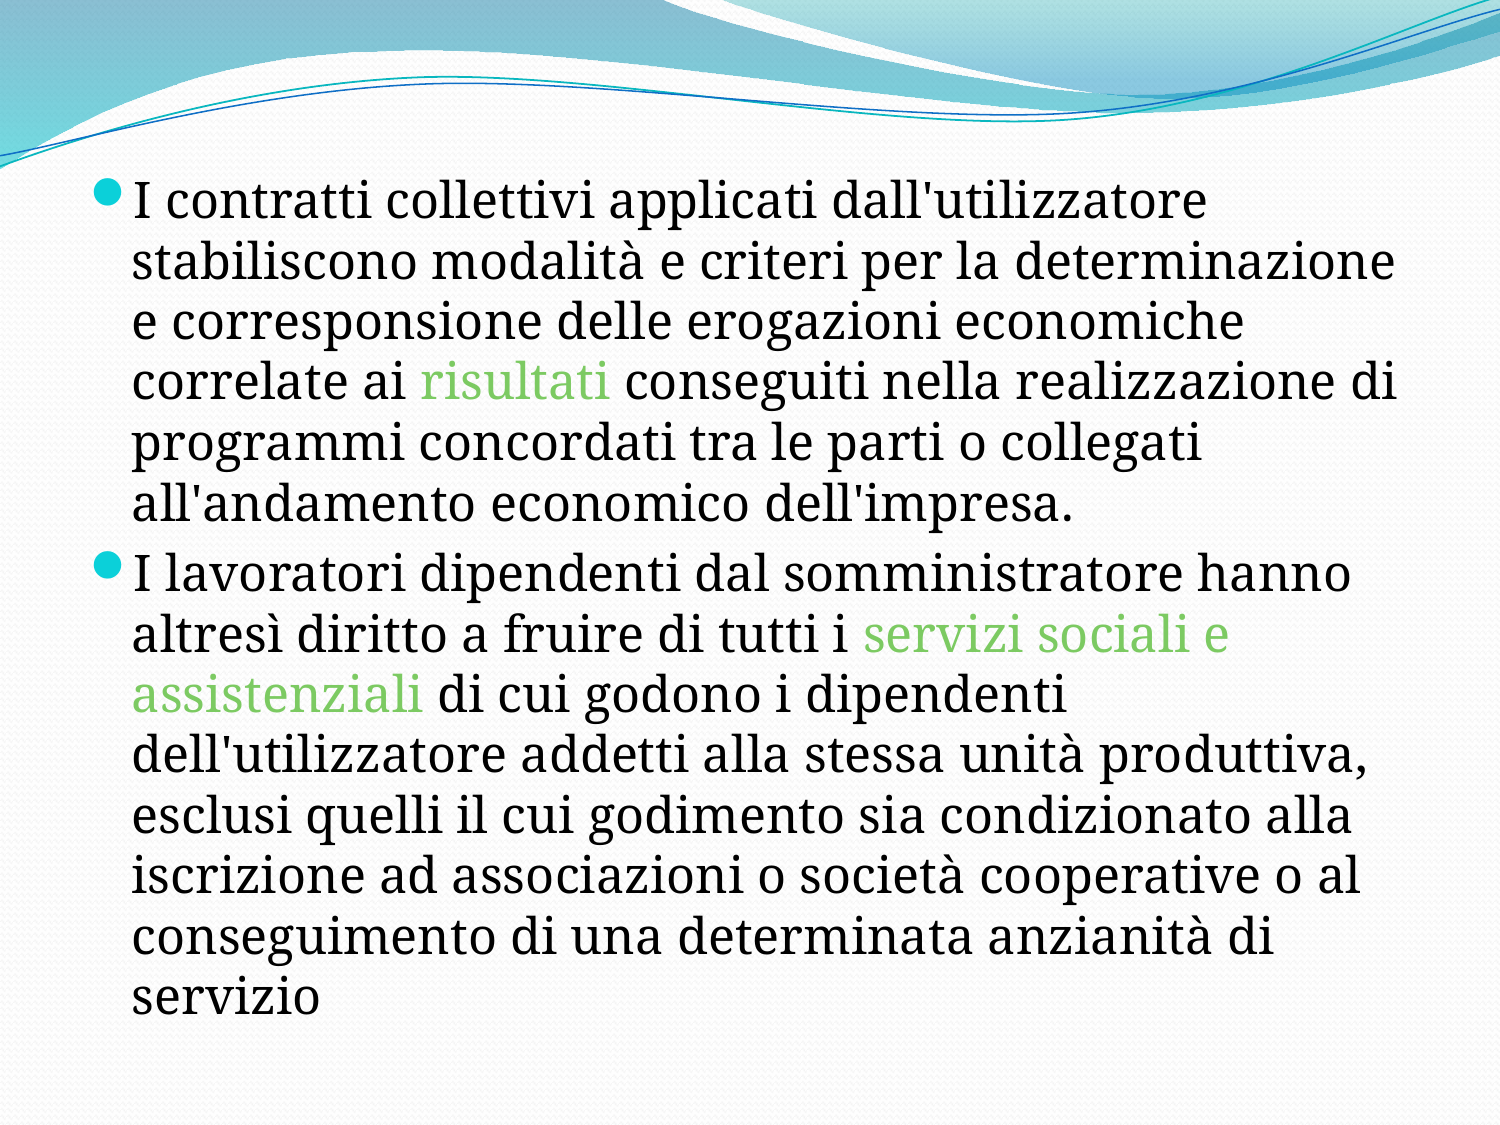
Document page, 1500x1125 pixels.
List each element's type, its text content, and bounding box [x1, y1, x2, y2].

list I contratti collettivi applicati dall'utilizzatore stabiliscono modalità e criteri per la determinazione e corresponsione delle erogazioni economiche correlate ai risultati conseguiti nella realizzazione di programmi concordati tra le parti o collegati all'andamento economico dell'impresa. I lavoratori dipendenti dal somministratore hanno altresì diritto a fruire di tutti i servizi sociali e assistenziali di cui godono i dipendenti dell'utilizzatore addetti alla stessa unità produttiva, esclusi quelli il cui godimento sia condizionato alla iscrizione ad associazioni o società cooperative o al conseguimento di una determinata anzianità di servizio [75, 160, 1425, 1038]
